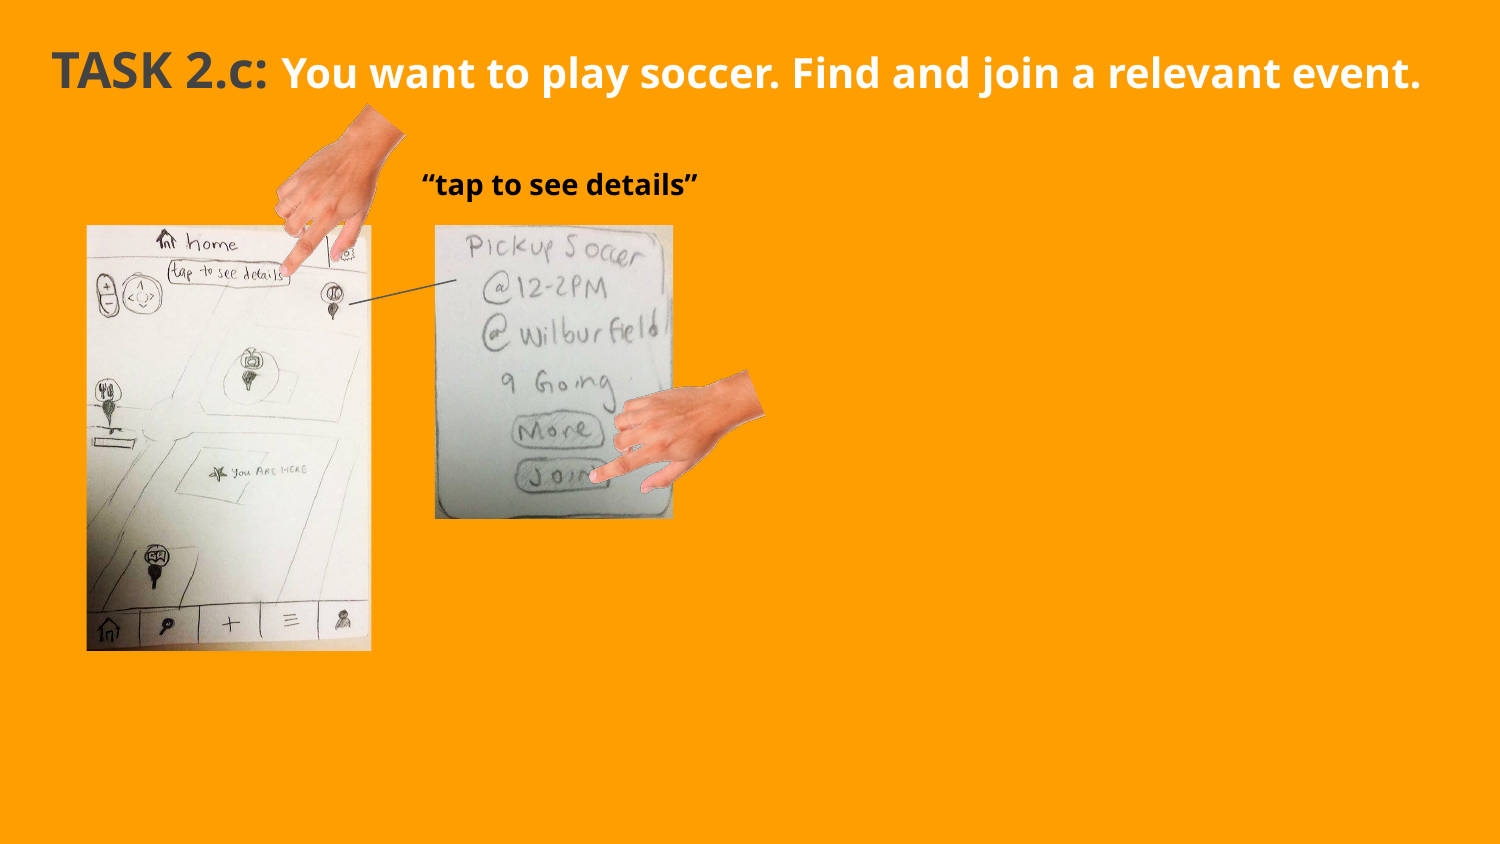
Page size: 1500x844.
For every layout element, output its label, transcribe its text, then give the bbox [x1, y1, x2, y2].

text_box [348, 279, 457, 305]
text_box “tap to see details” [407, 150, 808, 212]
picture [434, 224, 779, 542]
text_box TASK 2.c: You want to play soccer. Find and join a relevant event. [36, 23, 1464, 103]
picture [86, 90, 435, 651]
